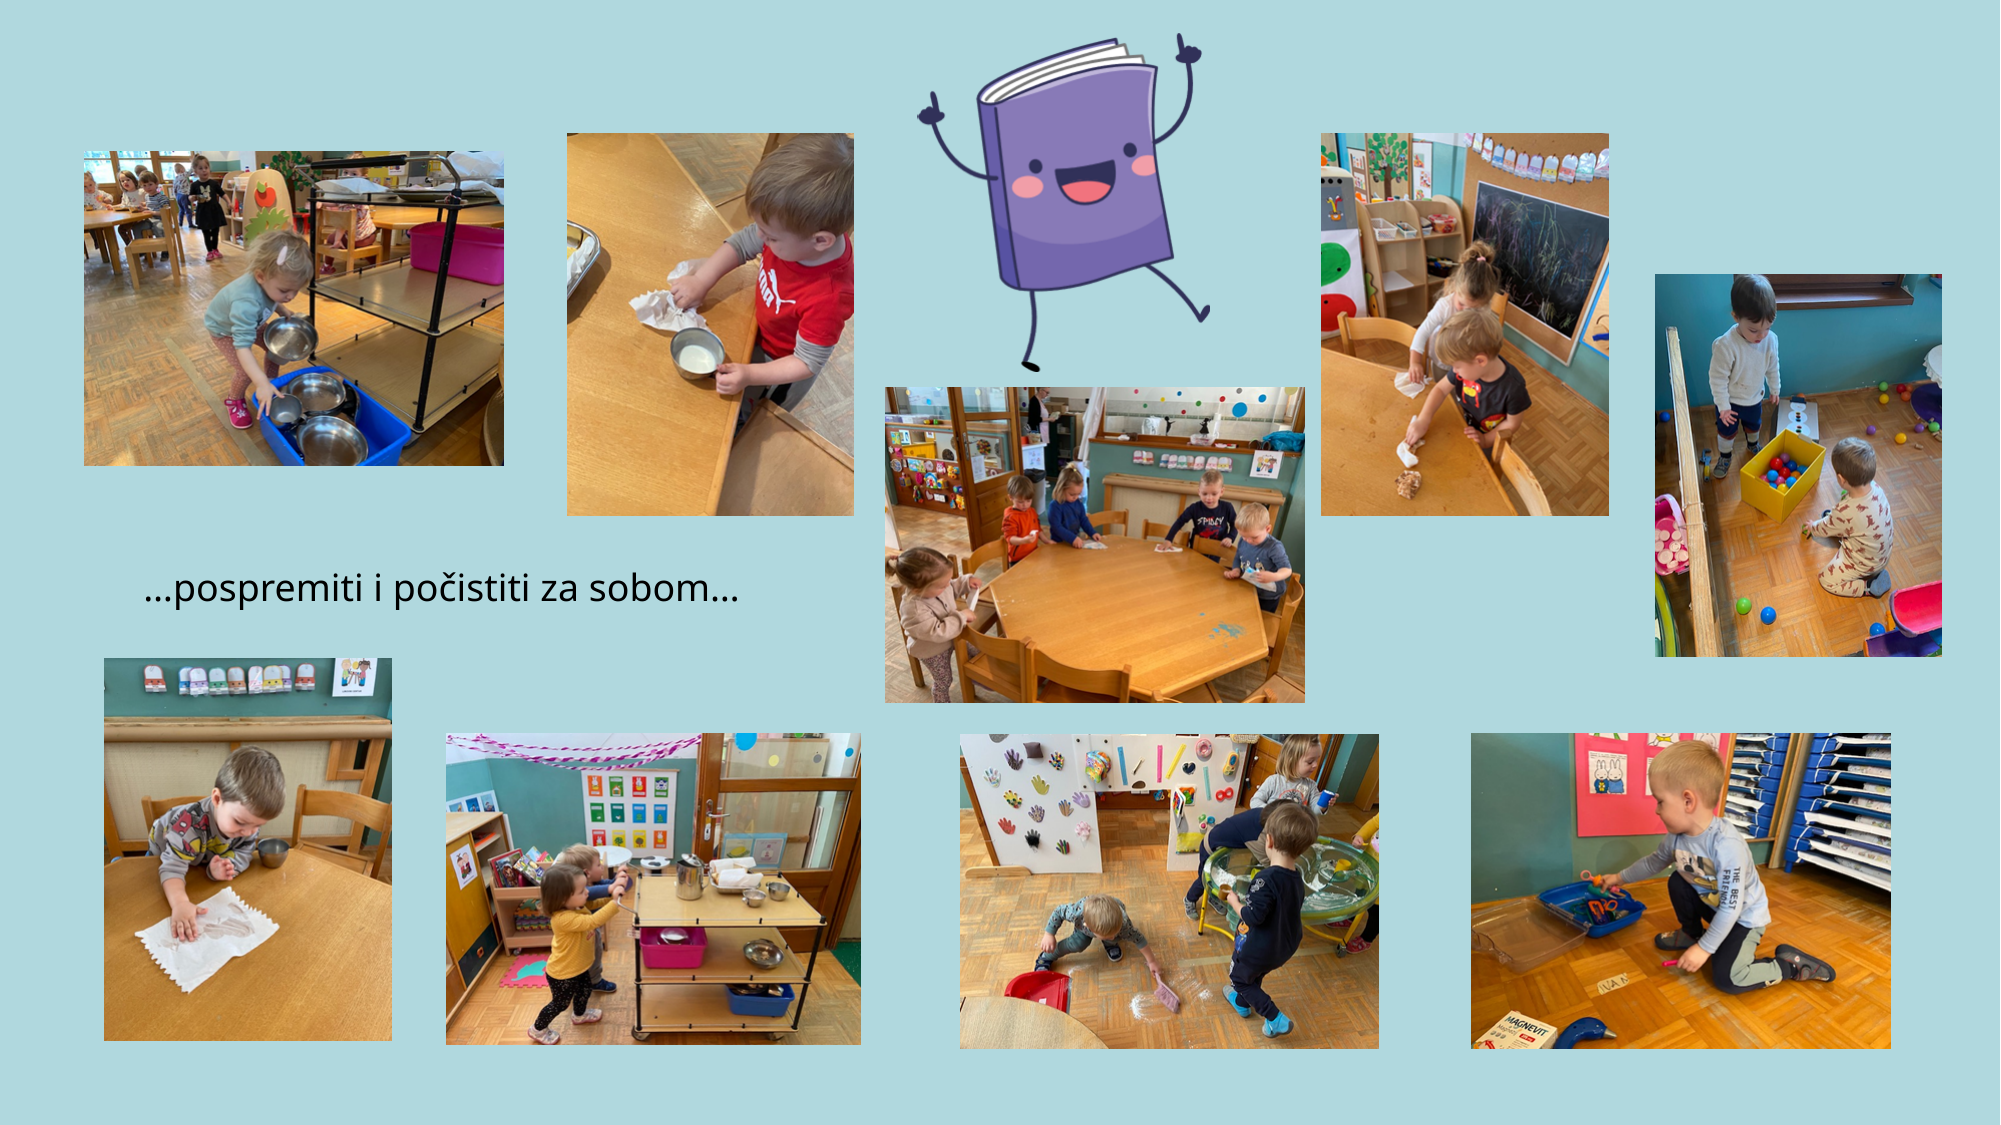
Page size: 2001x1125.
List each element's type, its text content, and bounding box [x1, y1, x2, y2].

picture [885, 387, 1305, 703]
picture [567, 133, 854, 516]
picture [917, 33, 1210, 372]
picture [1321, 133, 1609, 516]
picture [446, 733, 861, 1045]
picture [1654, 274, 1942, 657]
picture [104, 658, 392, 1042]
picture [84, 151, 504, 466]
picture [1471, 733, 1891, 1049]
text_box …pospremiti i počistiti za sobom… [128, 556, 765, 617]
picture [959, 734, 1379, 1049]
